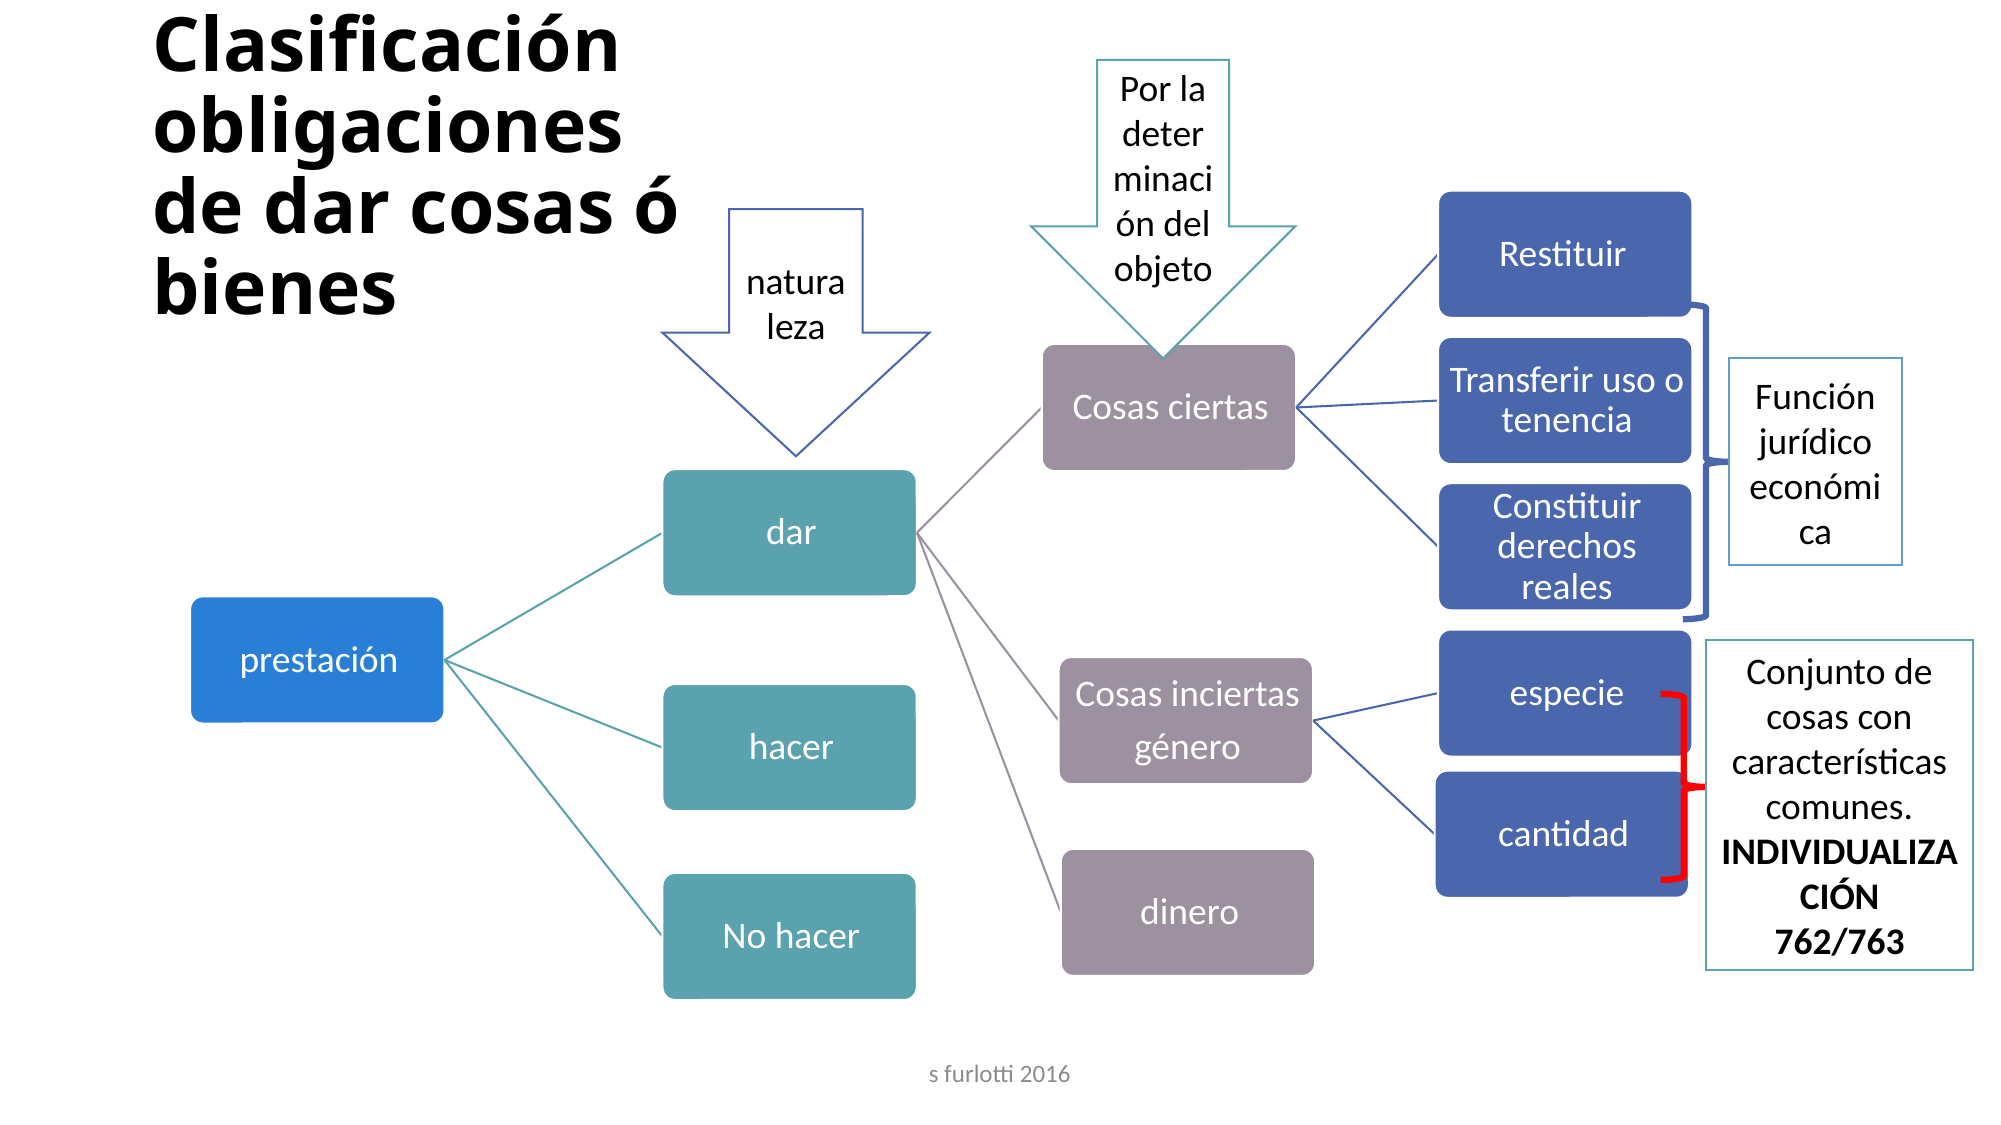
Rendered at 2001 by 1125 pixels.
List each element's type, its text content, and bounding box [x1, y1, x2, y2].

text_box Conjunto de cosas con características comunes. INDIVIDUALIZACIÓN 762/763 [1925, 639, 1974, 971]
title Clasificación obligaciones de dar cosas ó bienes [137, 59, 727, 190]
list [137, 190, 1925, 1014]
text_box Por la determinación del objeto [1096, 58, 1231, 190]
footer s furlotti 2016 [662, 1042, 1338, 1103]
